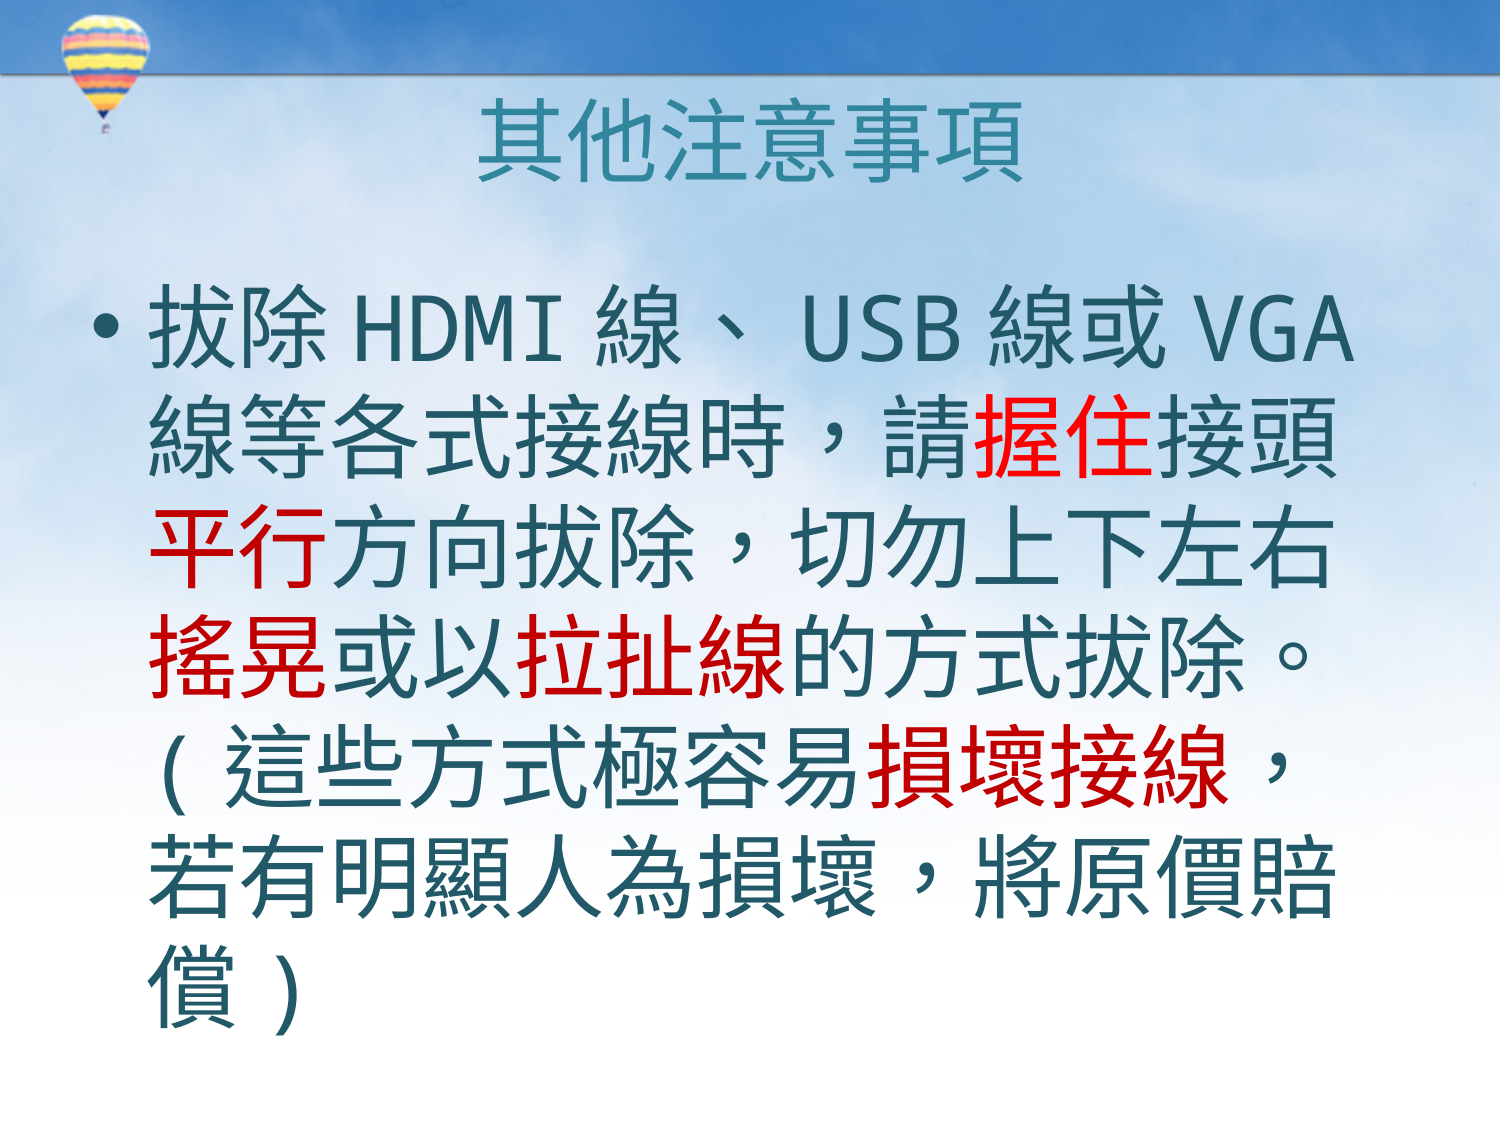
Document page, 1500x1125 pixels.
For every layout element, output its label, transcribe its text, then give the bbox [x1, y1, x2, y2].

title 其他注意事項 [75, 45, 1425, 233]
list 拔除HDMI線、USB線或VGA線等各式接線時，請握住接頭平行方向拔除，切勿上下左右搖晃或以拉扯線的方式拔除。 (這些方式極容易損壞接線，若有明顯人為損壞，將原價賠償) [75, 262, 1425, 1005]
picture [0, 0, 1500, 1125]
